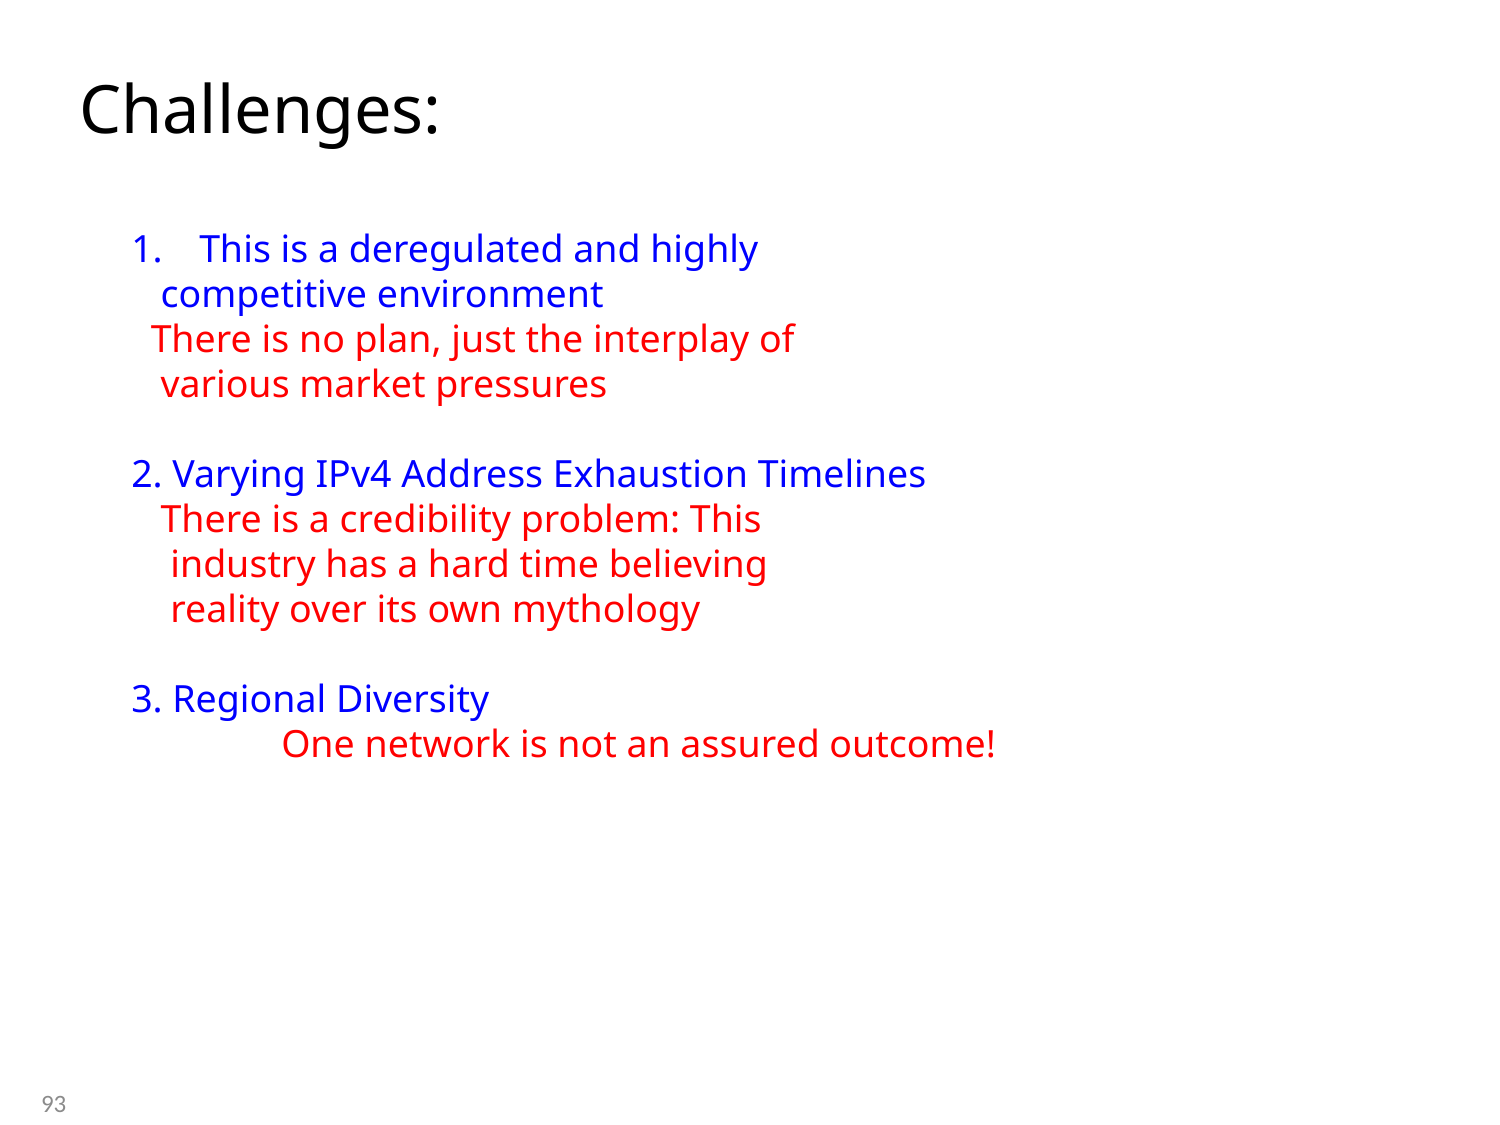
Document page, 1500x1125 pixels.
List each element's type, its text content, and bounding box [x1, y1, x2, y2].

list Challenges: [64, 58, 1414, 199]
text_box This is a deregulated and highly competitive environment There is no plan, just the interplay of various market pressures 2. Varying IPv4 Address Exhaustion Timelines There is a credibility problem: This industry has a hard time believing reality over its own mythology 3. Regional Diversity One network is not an assured outcome! [117, 218, 1470, 817]
slide_number 93 [16, 1087, 81, 1119]
